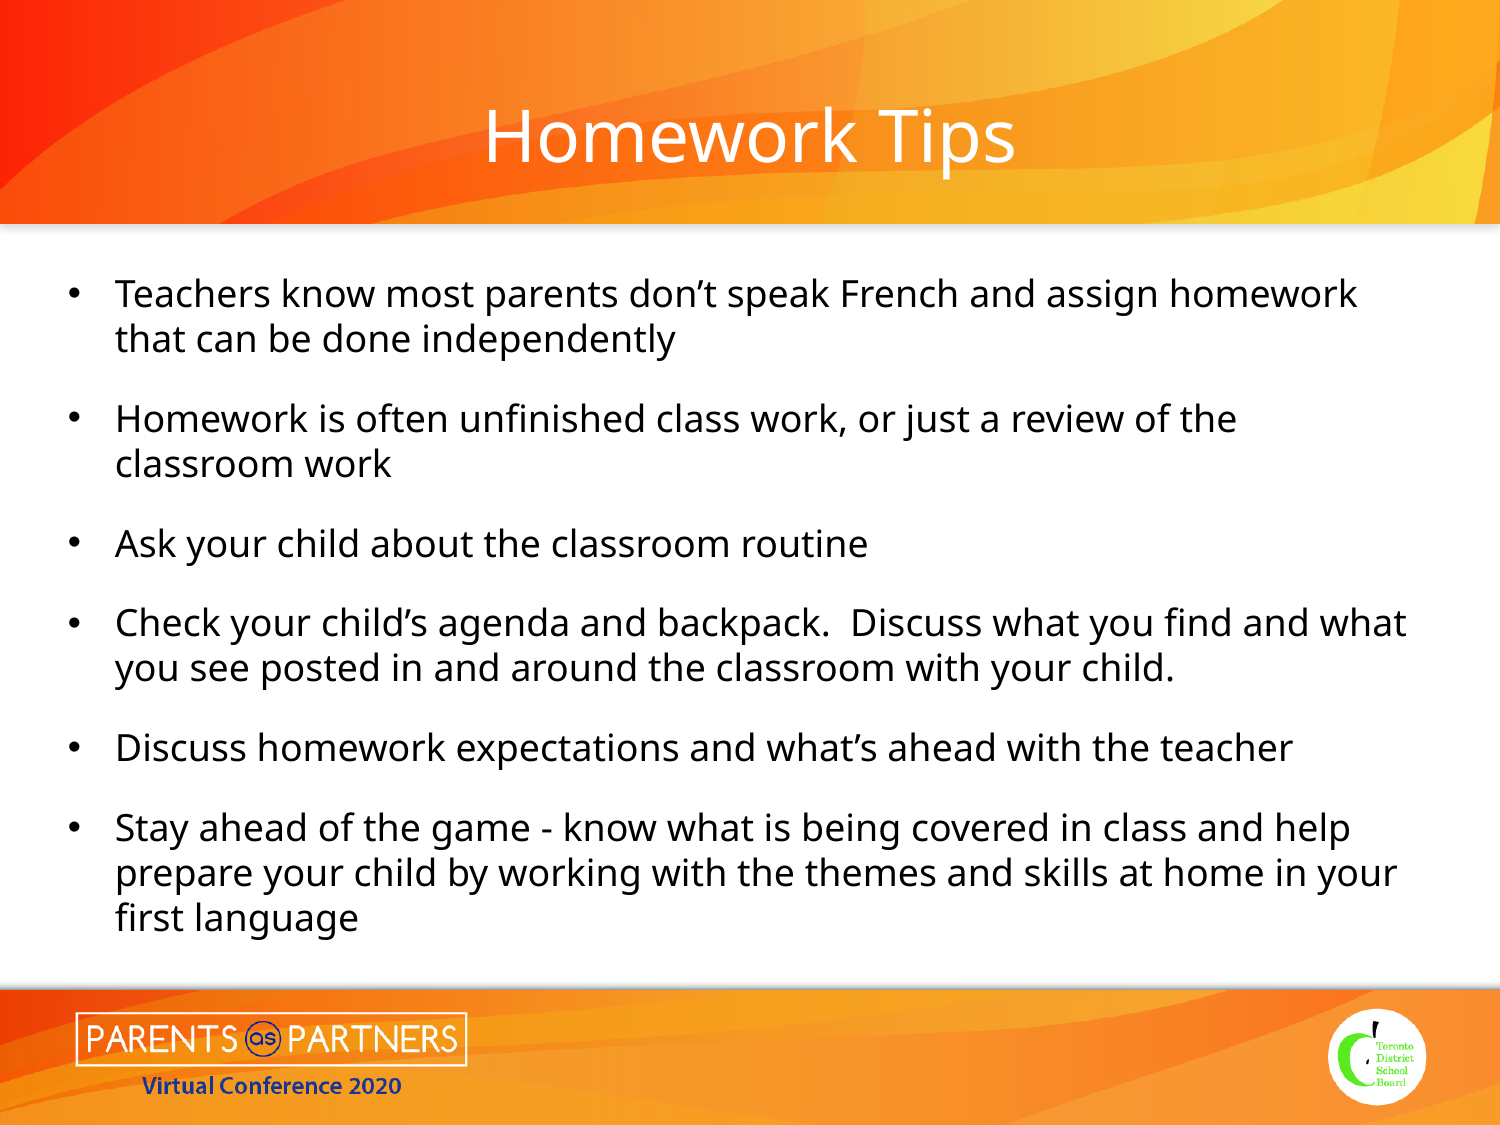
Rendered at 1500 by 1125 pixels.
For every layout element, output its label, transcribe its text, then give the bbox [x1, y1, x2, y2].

picture [0, 0, 1500, 1125]
title Homework Tips [75, 82, 1425, 203]
text_box Teachers know most parents don’t speak French and assign homework that can be done independently Homework is often unfinished class work, or just a review of the classroom work Ask your child about the classroom routine Check your child’s agenda and backpack. Discuss what you find and what you see posted in and around the classroom with your child. Discuss homework expectations and what’s ahead with the teacher Stay ahead of the game - know what is being covered in class and help prepare your child by working with the themes and skills at home in your first language [53, 262, 1437, 947]
